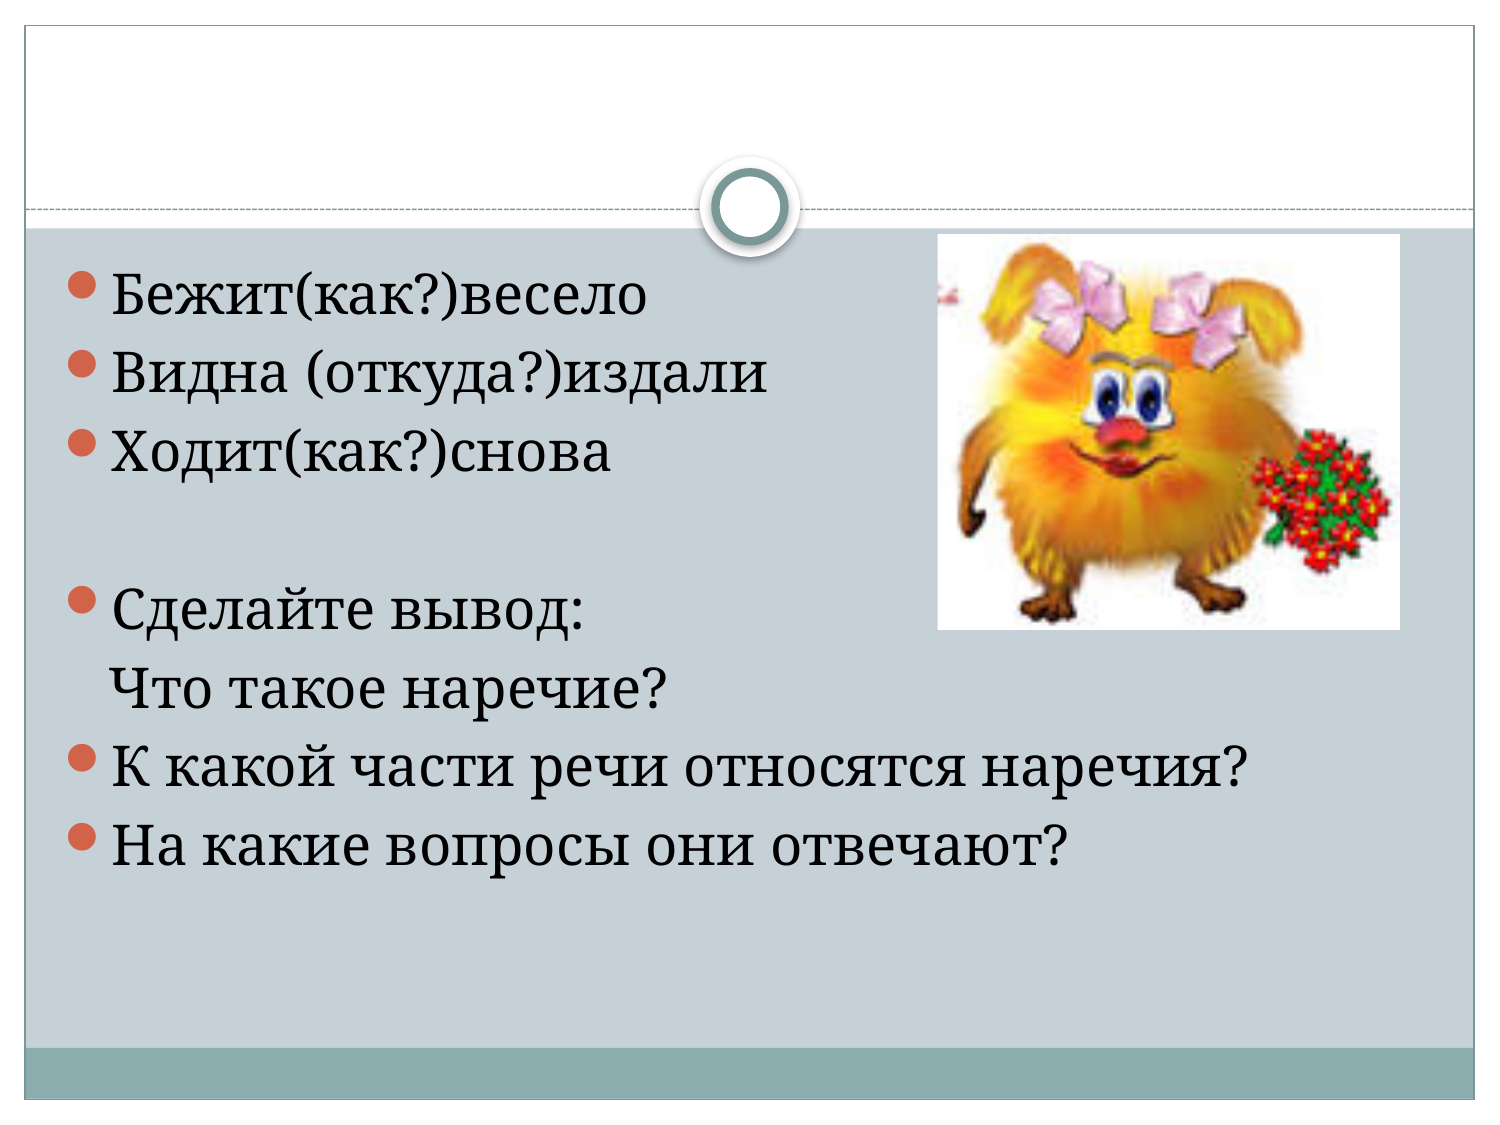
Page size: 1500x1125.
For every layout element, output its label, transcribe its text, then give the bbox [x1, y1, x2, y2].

list Бежит(как?)весело Видна (откуда?)издали Ходит(как?)снова Сделайте вывод: Что такое наречие? К какой части речи относятся наречия? На какие вопросы они отвечают? [49, 250, 1445, 1001]
picture [937, 234, 1401, 631]
